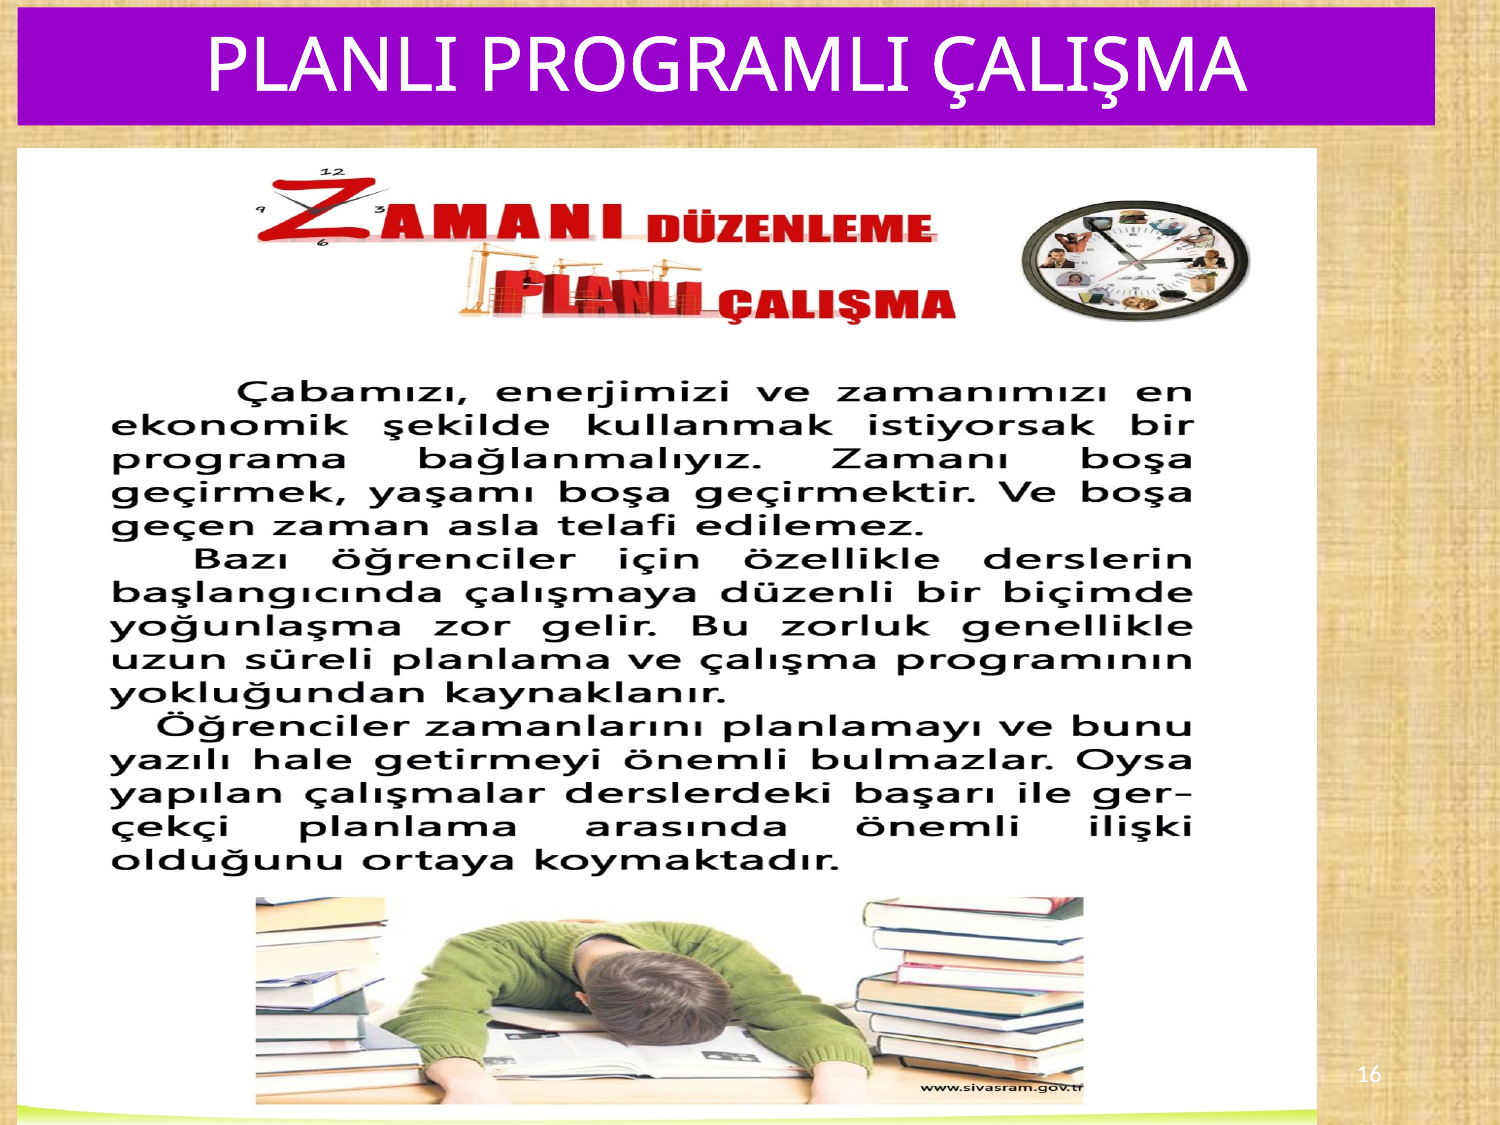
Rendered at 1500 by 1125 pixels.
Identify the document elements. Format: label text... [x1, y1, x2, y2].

picture [0, 0, 1500, 1125]
title PLANLI PROGRAMLI ÇALIŞMA [17, 7, 1435, 126]
slide_number 16 [1317, 1042, 1397, 1103]
